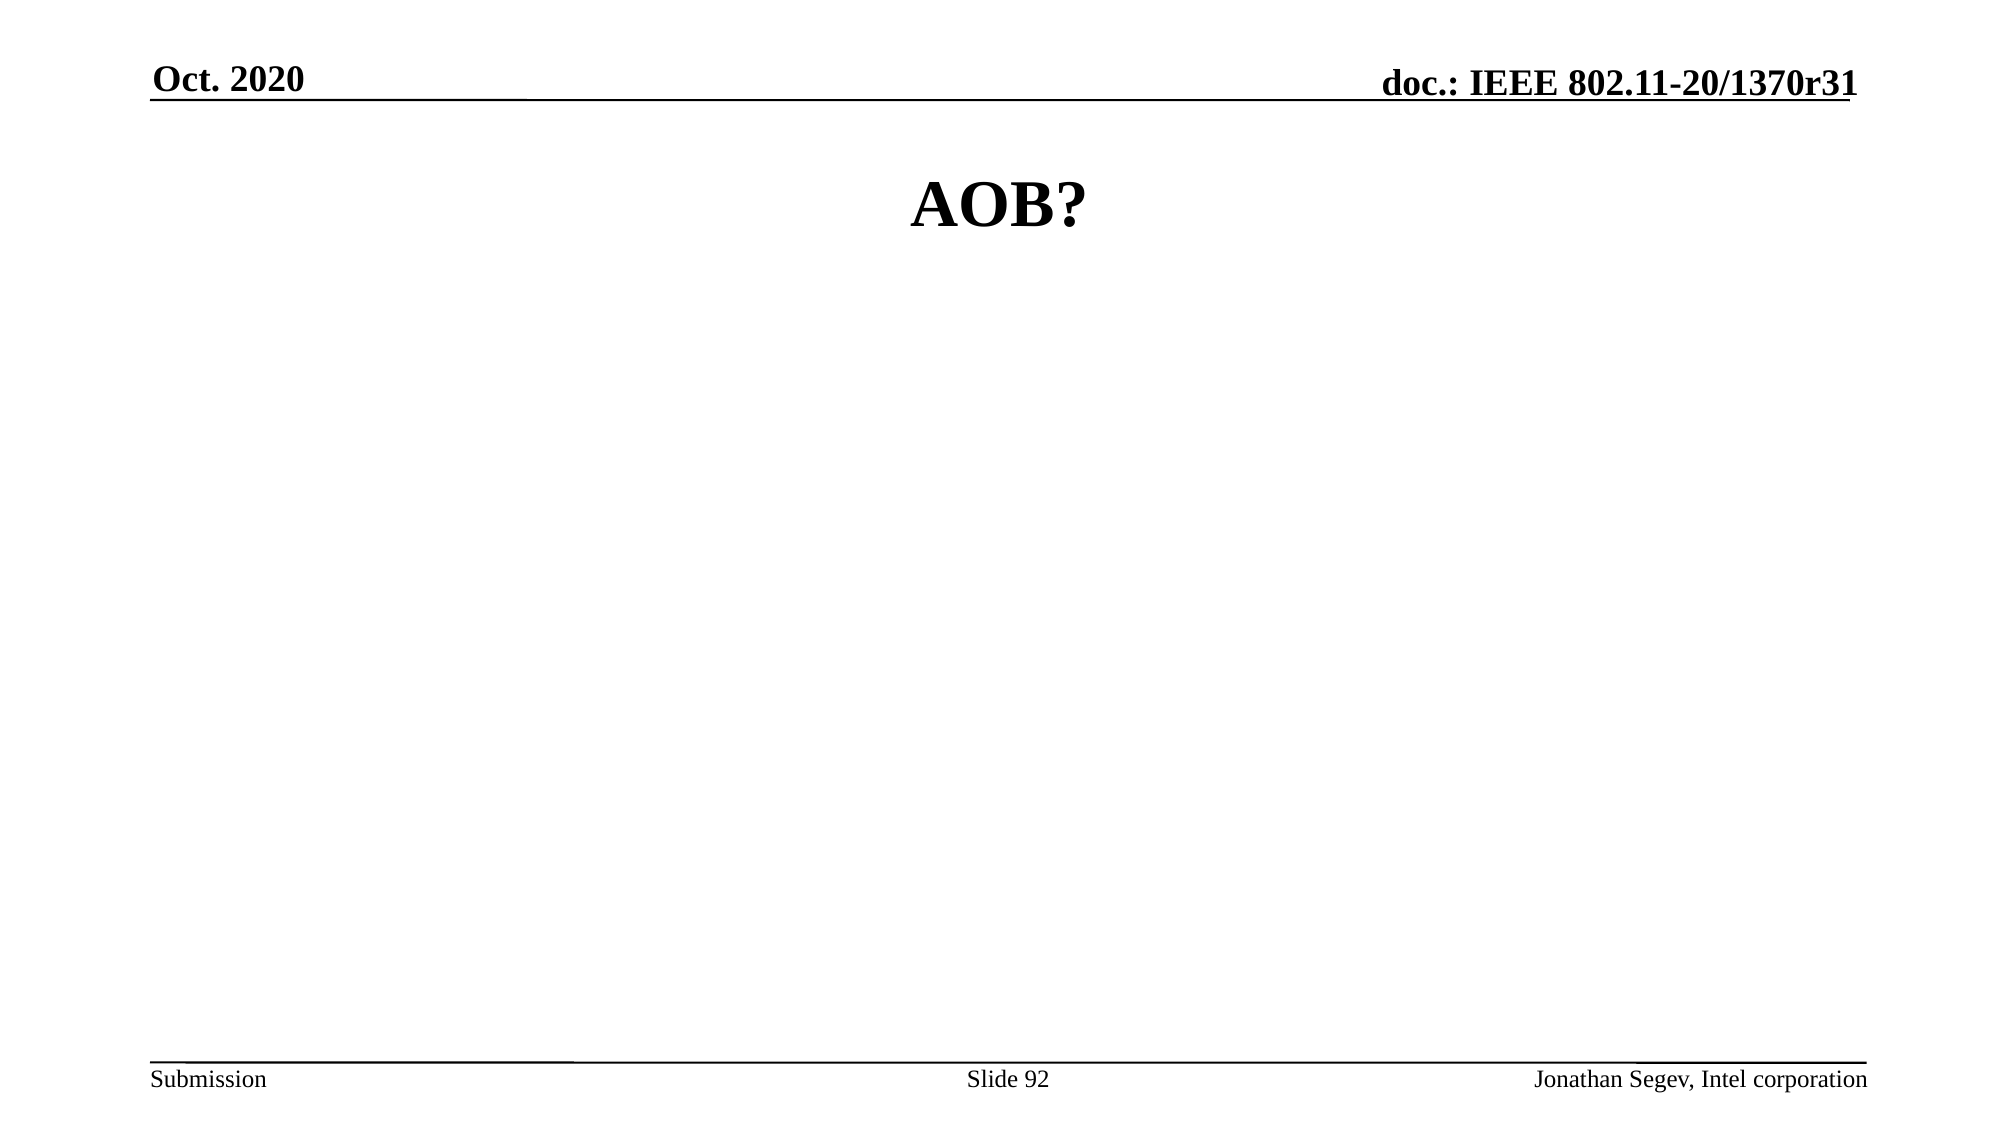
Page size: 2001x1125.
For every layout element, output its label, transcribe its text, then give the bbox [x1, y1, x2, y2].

slide_number Slide 92 [950, 1061, 1067, 1123]
title AOB? [149, 112, 1850, 288]
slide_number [152, 54, 563, 100]
footer Jonathan Segev, Intel corporation [1171, 1061, 1869, 1093]
